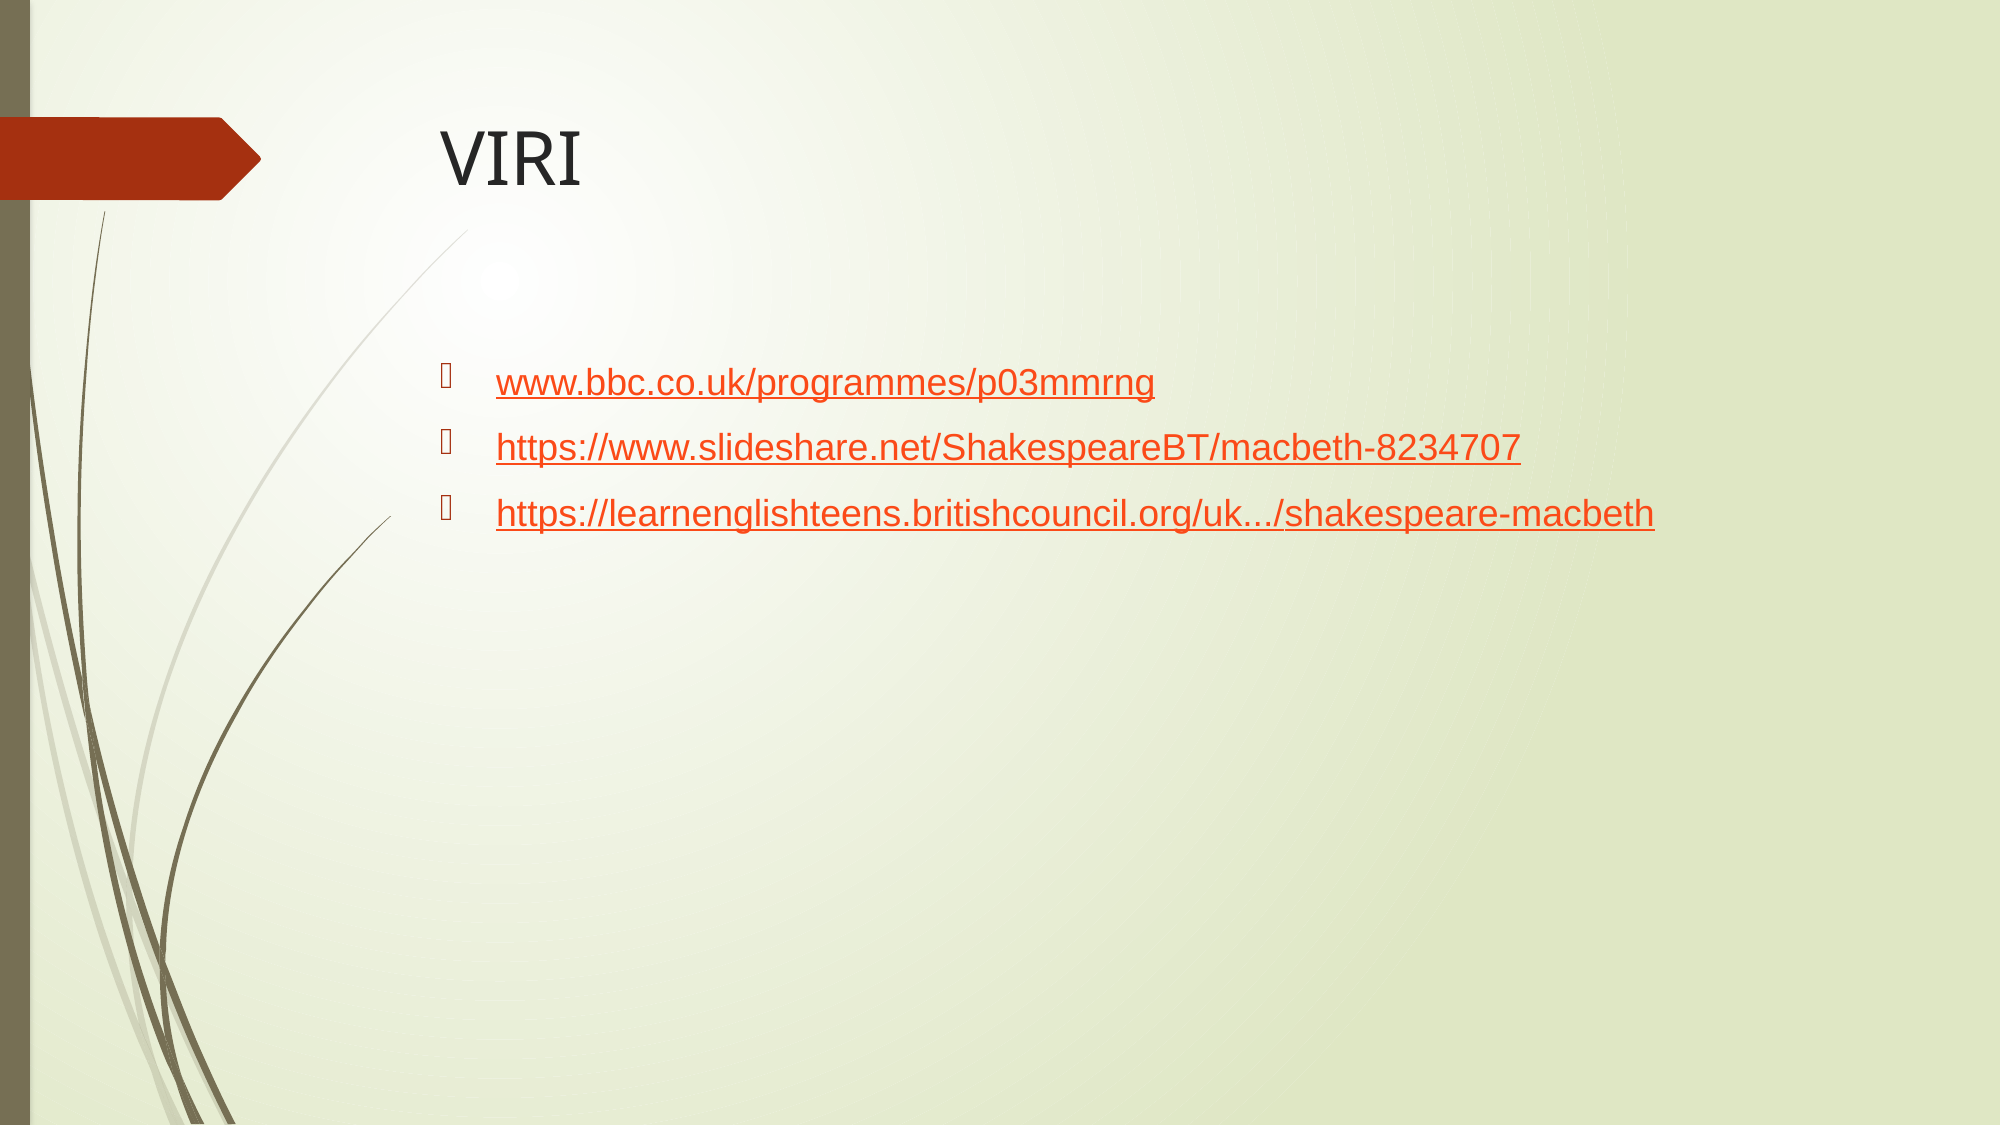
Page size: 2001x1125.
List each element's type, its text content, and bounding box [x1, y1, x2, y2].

list www.bbc.co.uk/programmes/p03mmrng https://www.slideshare.net/ShakespeareBT/macbeth-8234707 https://learnenglishteens.britishcouncil.org/uk.../shakespeare-macbeth [424, 350, 1888, 970]
title VIRI [425, 102, 1888, 313]
